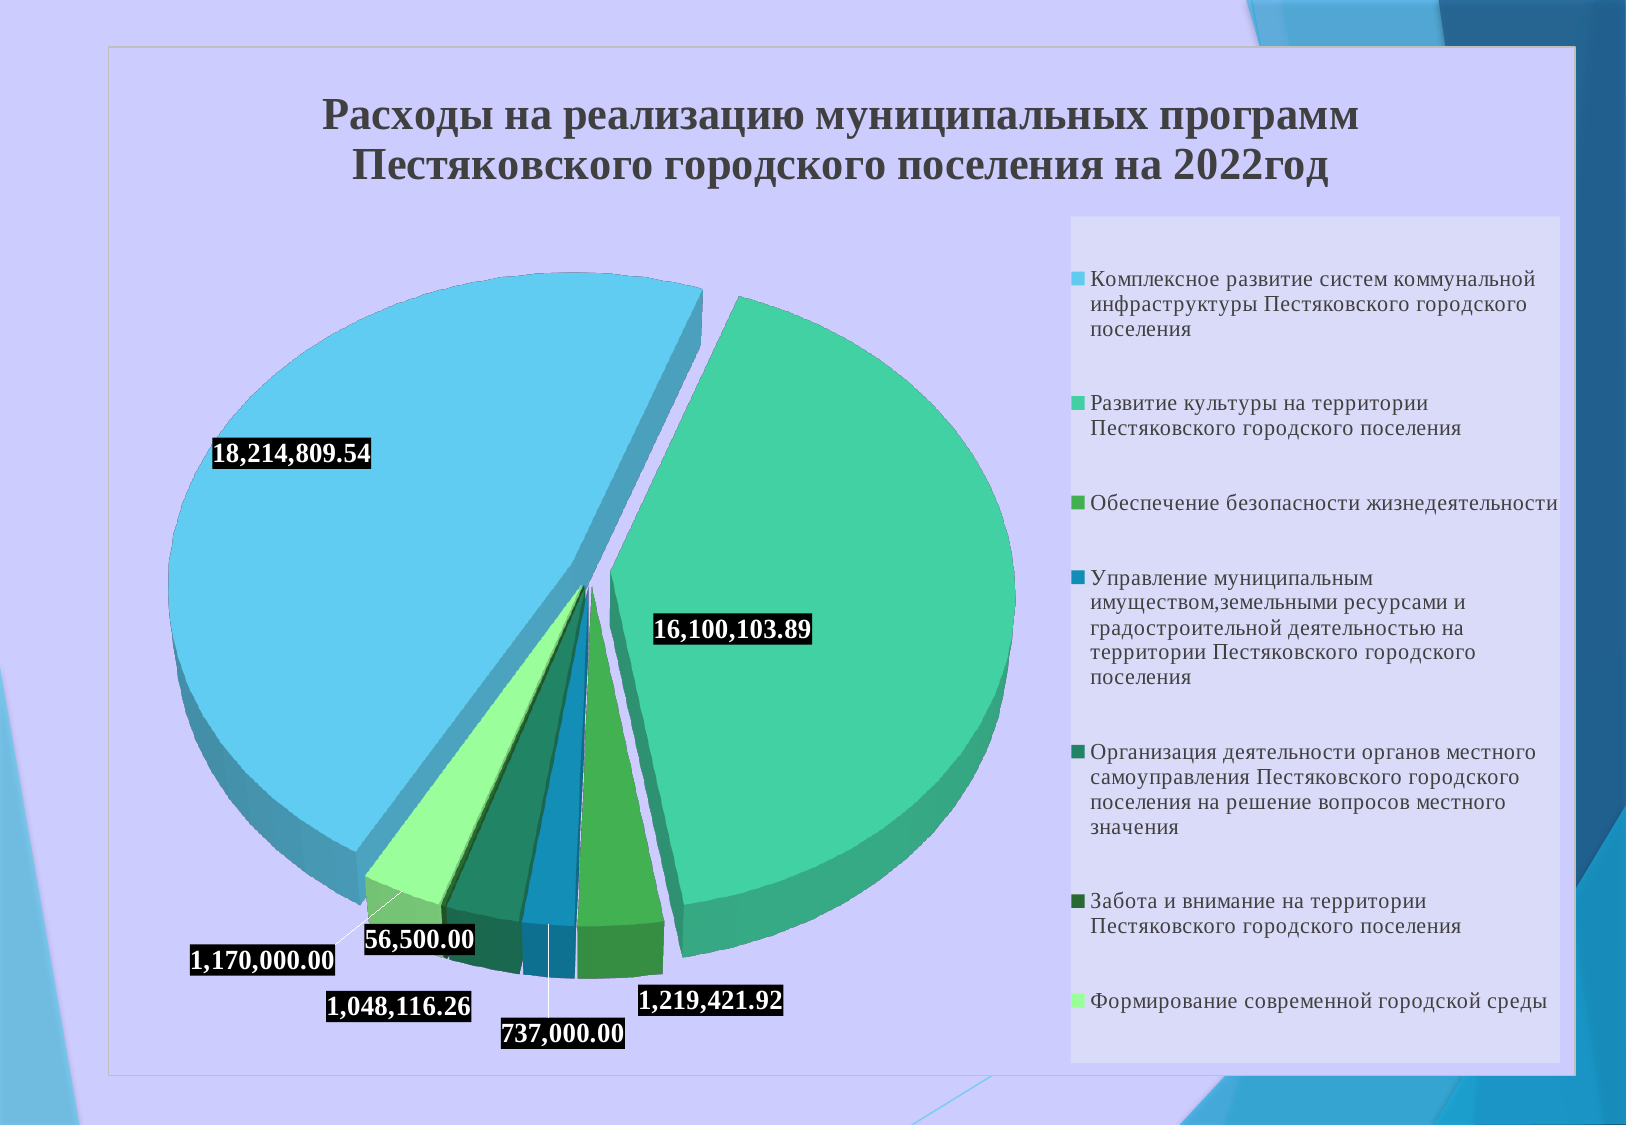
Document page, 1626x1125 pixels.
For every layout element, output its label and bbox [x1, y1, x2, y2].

chart [59, 45, 1577, 1077]
